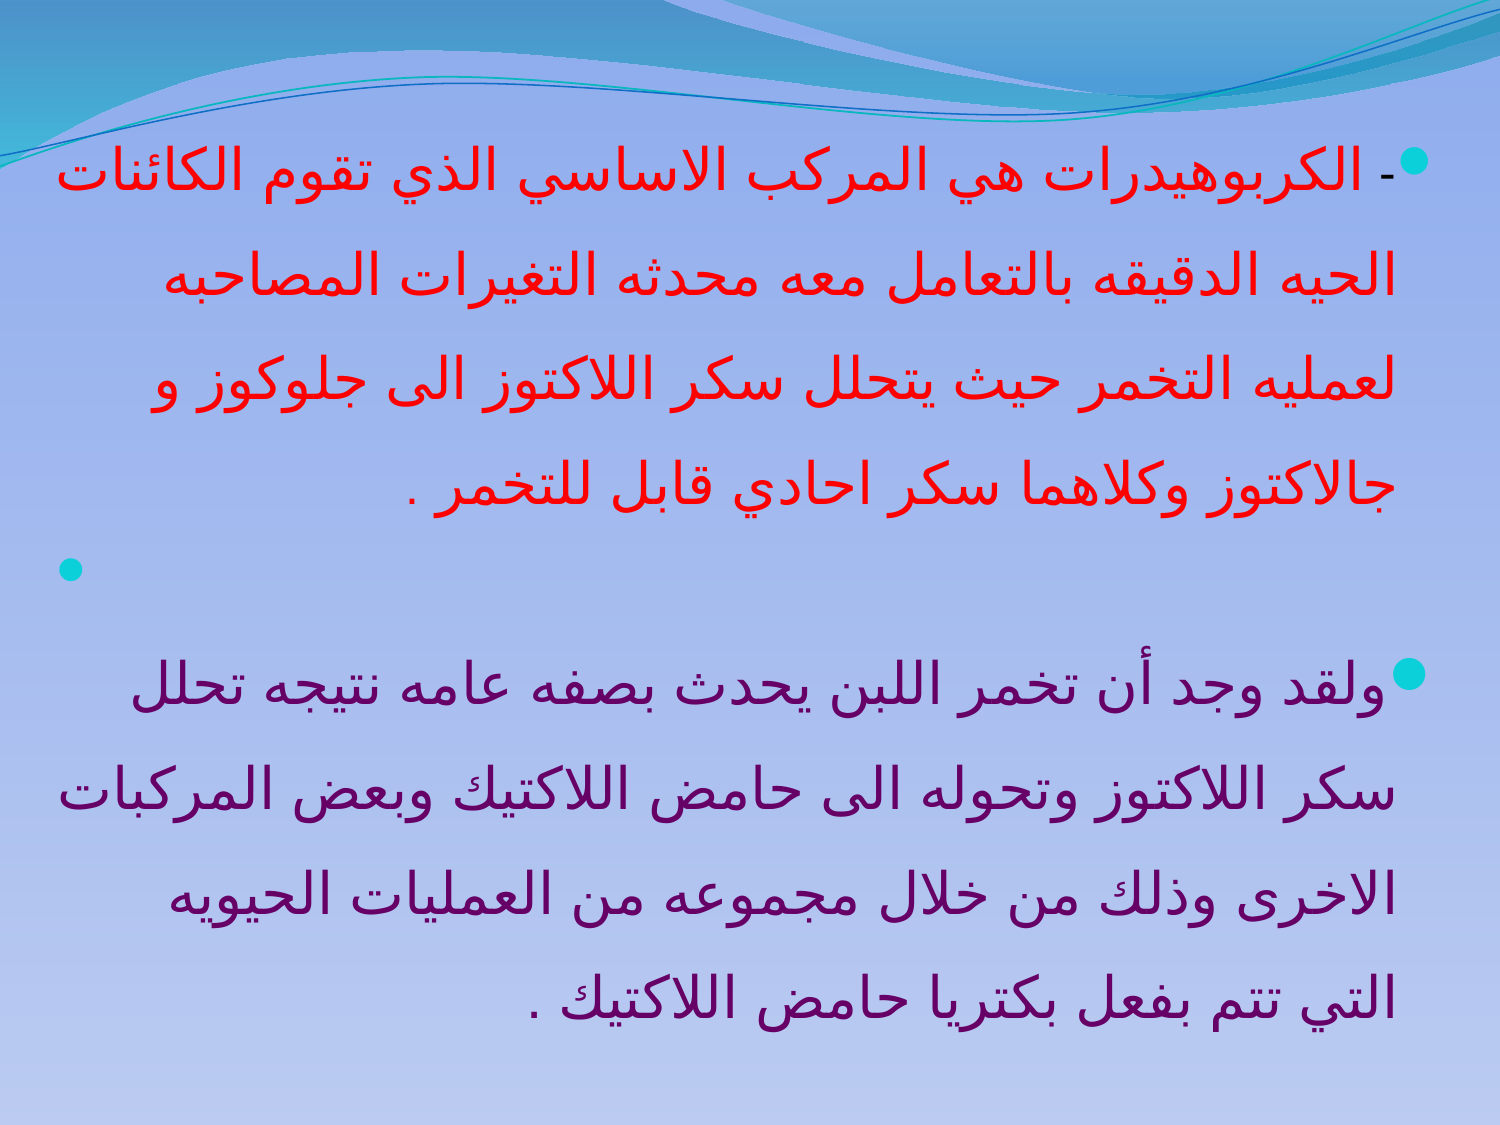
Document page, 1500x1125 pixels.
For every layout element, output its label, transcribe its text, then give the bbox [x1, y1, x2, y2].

list - الكربوهيدرات هي المركب الاساسي الذي تقوم الكائنات الحيه الدقيقه بالتعامل معه محدثه التغيرات المصاحبه لعمليه التخمر حيث يتحلل سكر اللاكتوز الى جلوكوز و جالاكتوز وكلاهما سكر احادي قابل للتخمر . ولقد وجد أن تخمر اللبن يحدث بصفه عامه نتيجه تحلل سكر اللاكتوز وتحوله الى حامض اللاكتيك وبعض المركبات الاخرى وذلك من خلال مجموعه من العمليات الحيويه التي تتم بفعل بكتريا حامض اللاكتيك . [41, 90, 1459, 1125]
